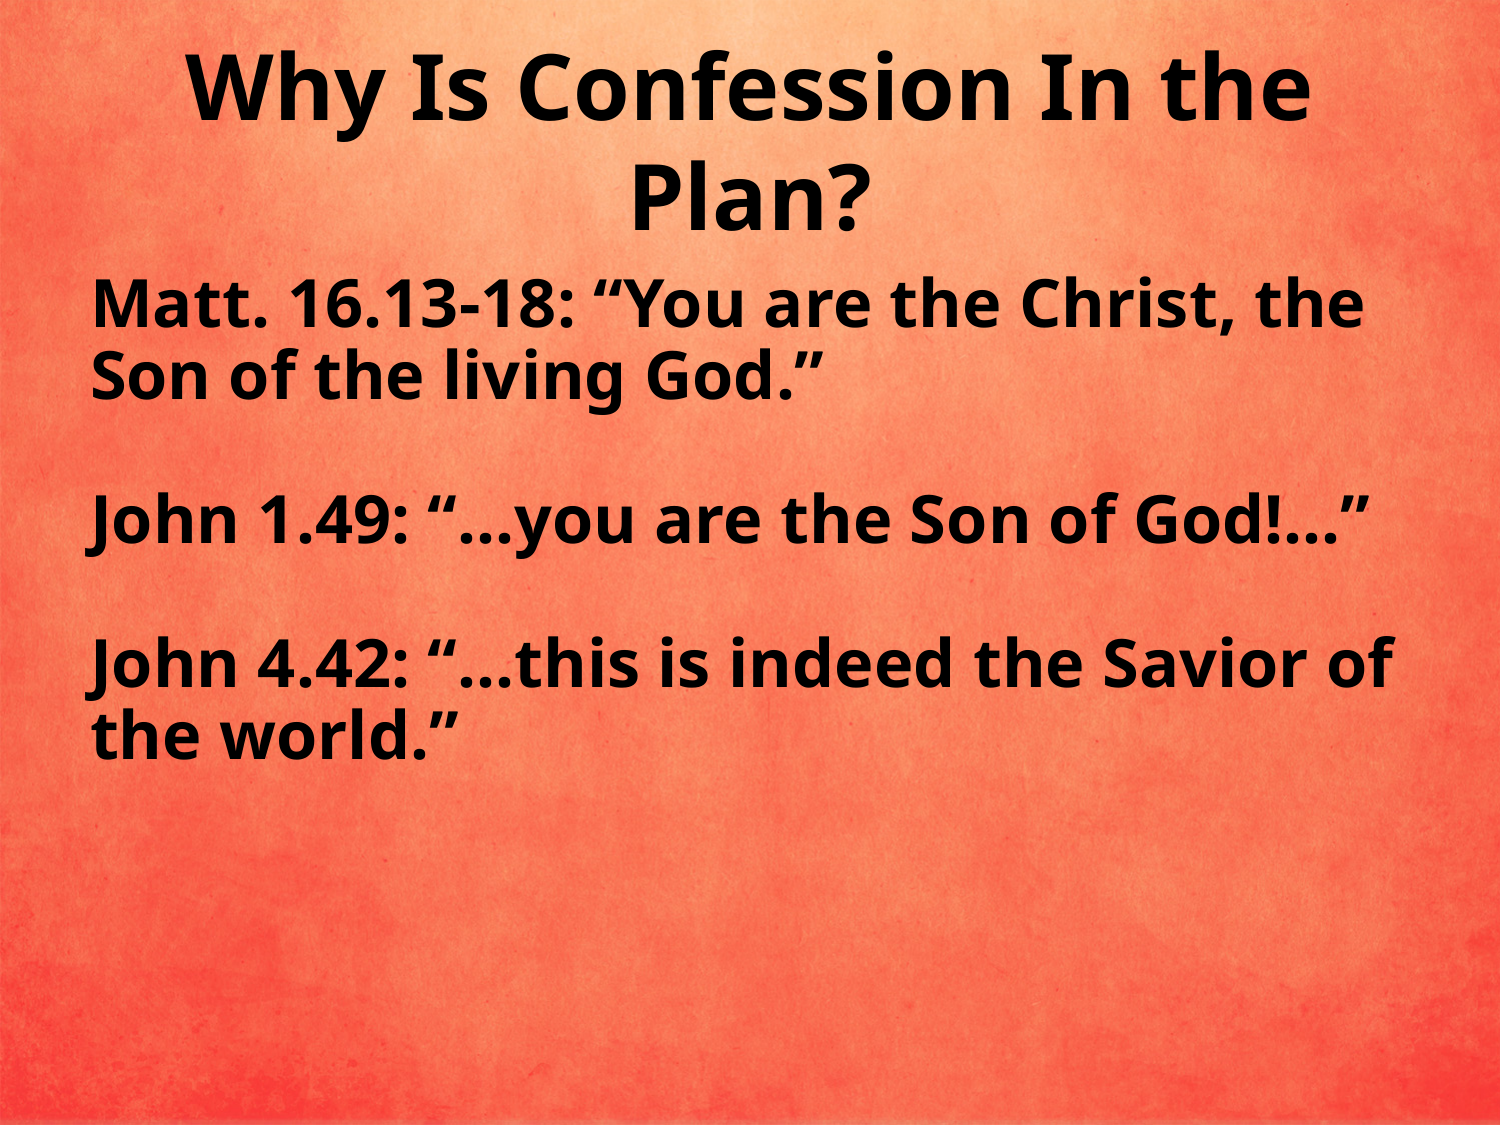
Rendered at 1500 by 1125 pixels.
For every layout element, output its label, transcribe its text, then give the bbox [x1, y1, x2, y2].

title Why Is Confession In the Plan? [75, 45, 1425, 233]
list Matt. 16.13-18: “You are the Christ, the Son of the living God.” John 1.49: “…you are the Son of God!...” John 4.42: “…this is indeed the Savior of the world.” [75, 262, 1425, 1005]
picture [0, 0, 1500, 1125]
